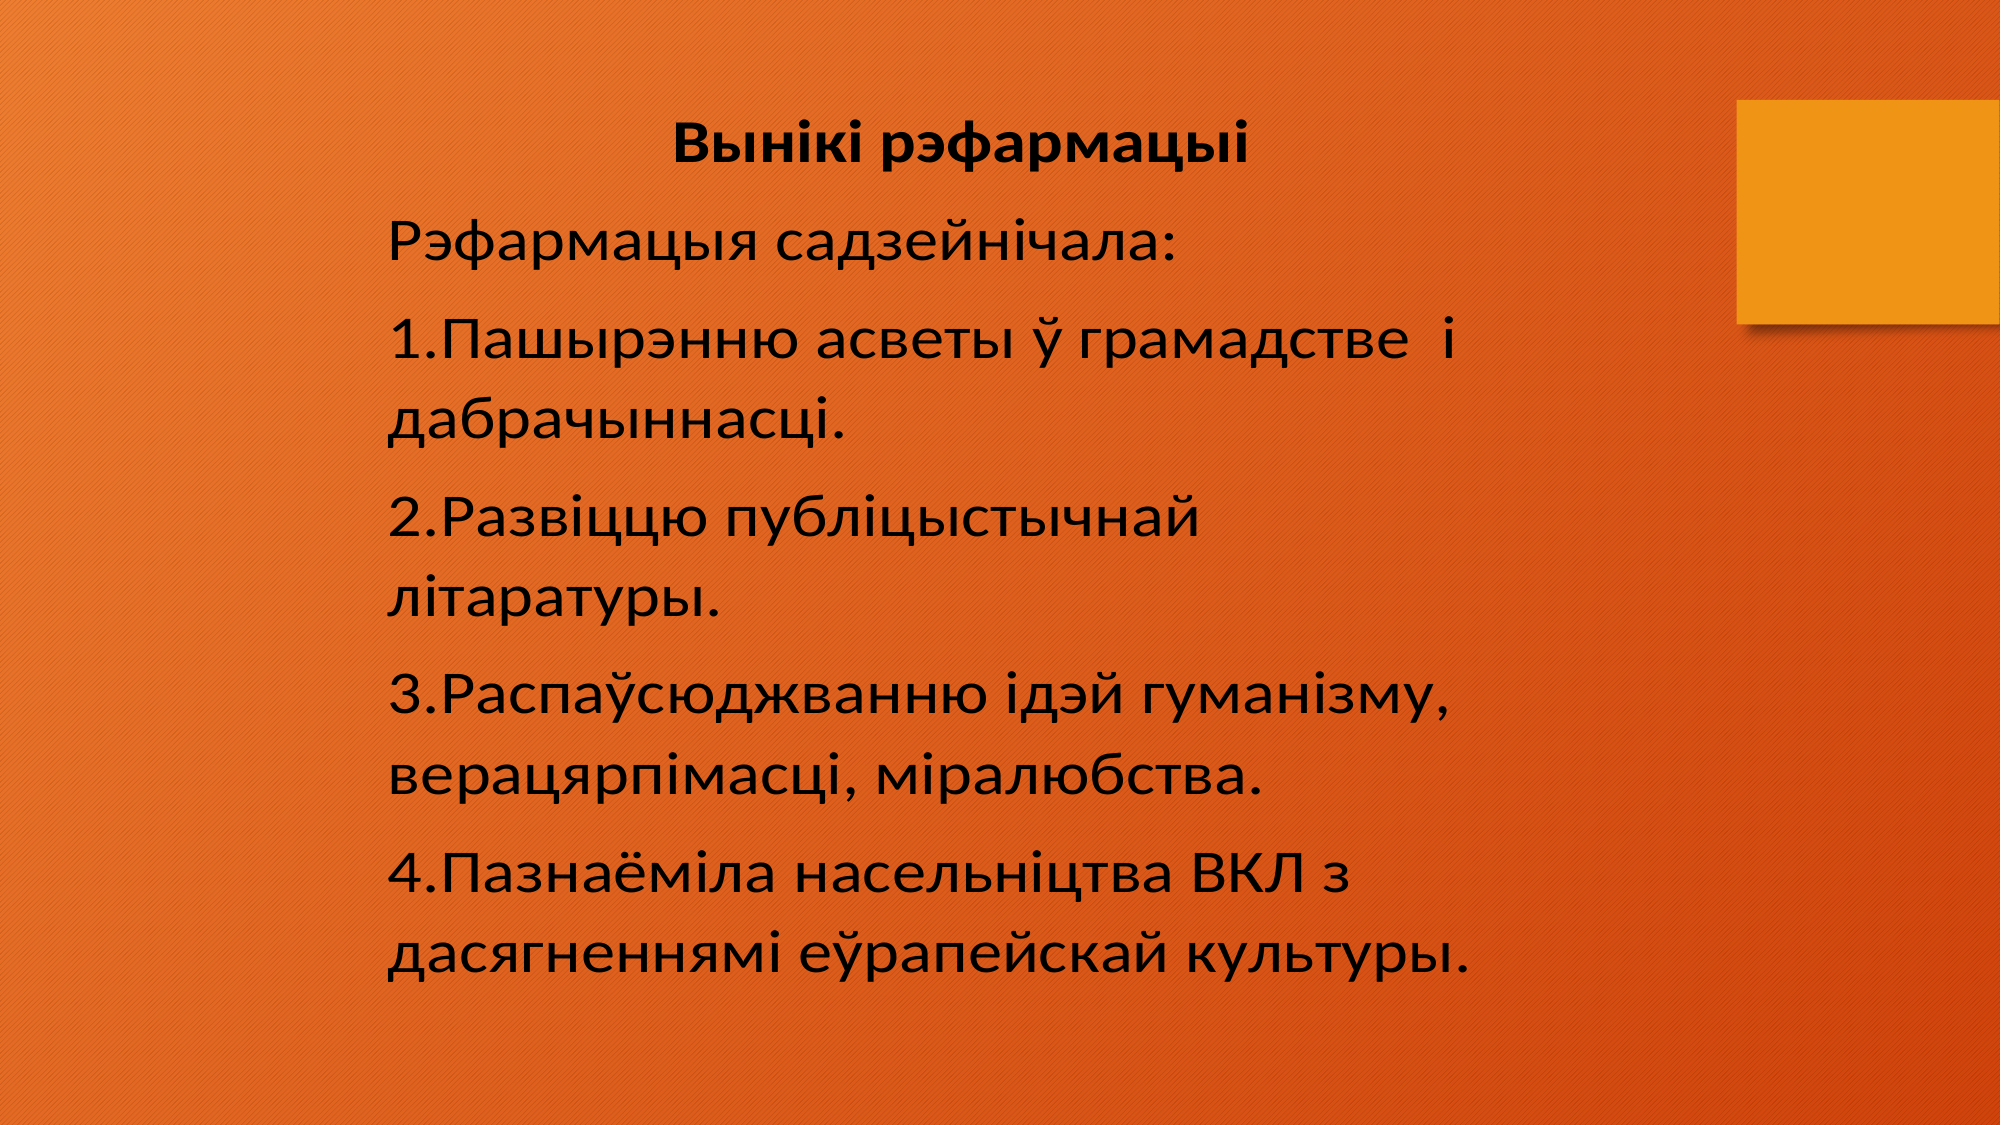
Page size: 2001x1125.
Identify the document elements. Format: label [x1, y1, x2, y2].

picture [387, 104, 1535, 1015]
picture [1736, 325, 2000, 347]
